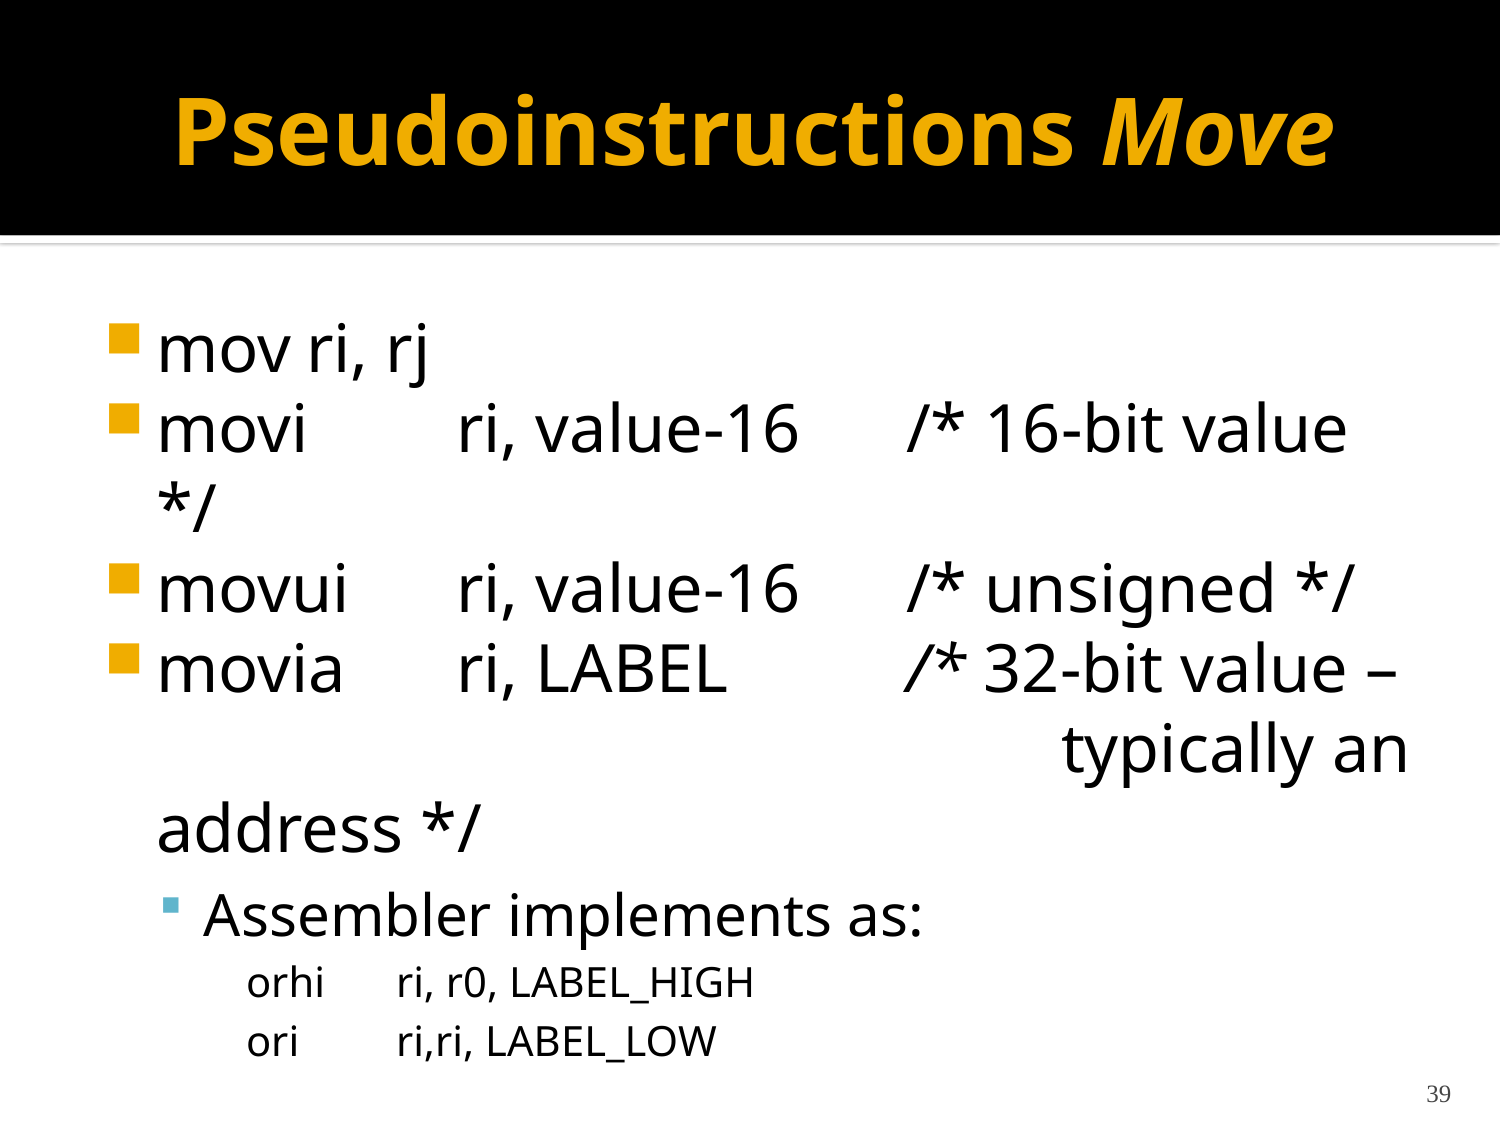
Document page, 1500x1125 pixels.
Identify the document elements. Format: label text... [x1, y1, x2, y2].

list mov ri, rj movi ri, value-16 /* 16-bit value */ movui ri, value-16 /* unsigned */ movia ri, LABEL /* 32-bit value – typically an address */ Assembler implements as: orhi ri, r0, LABEL_HIGH ori ri,ri, LABEL_LOW [75, 291, 1438, 1050]
title Pseudoinstructions Move [75, 25, 1425, 231]
slide_number 39 [1345, 1062, 1467, 1108]
